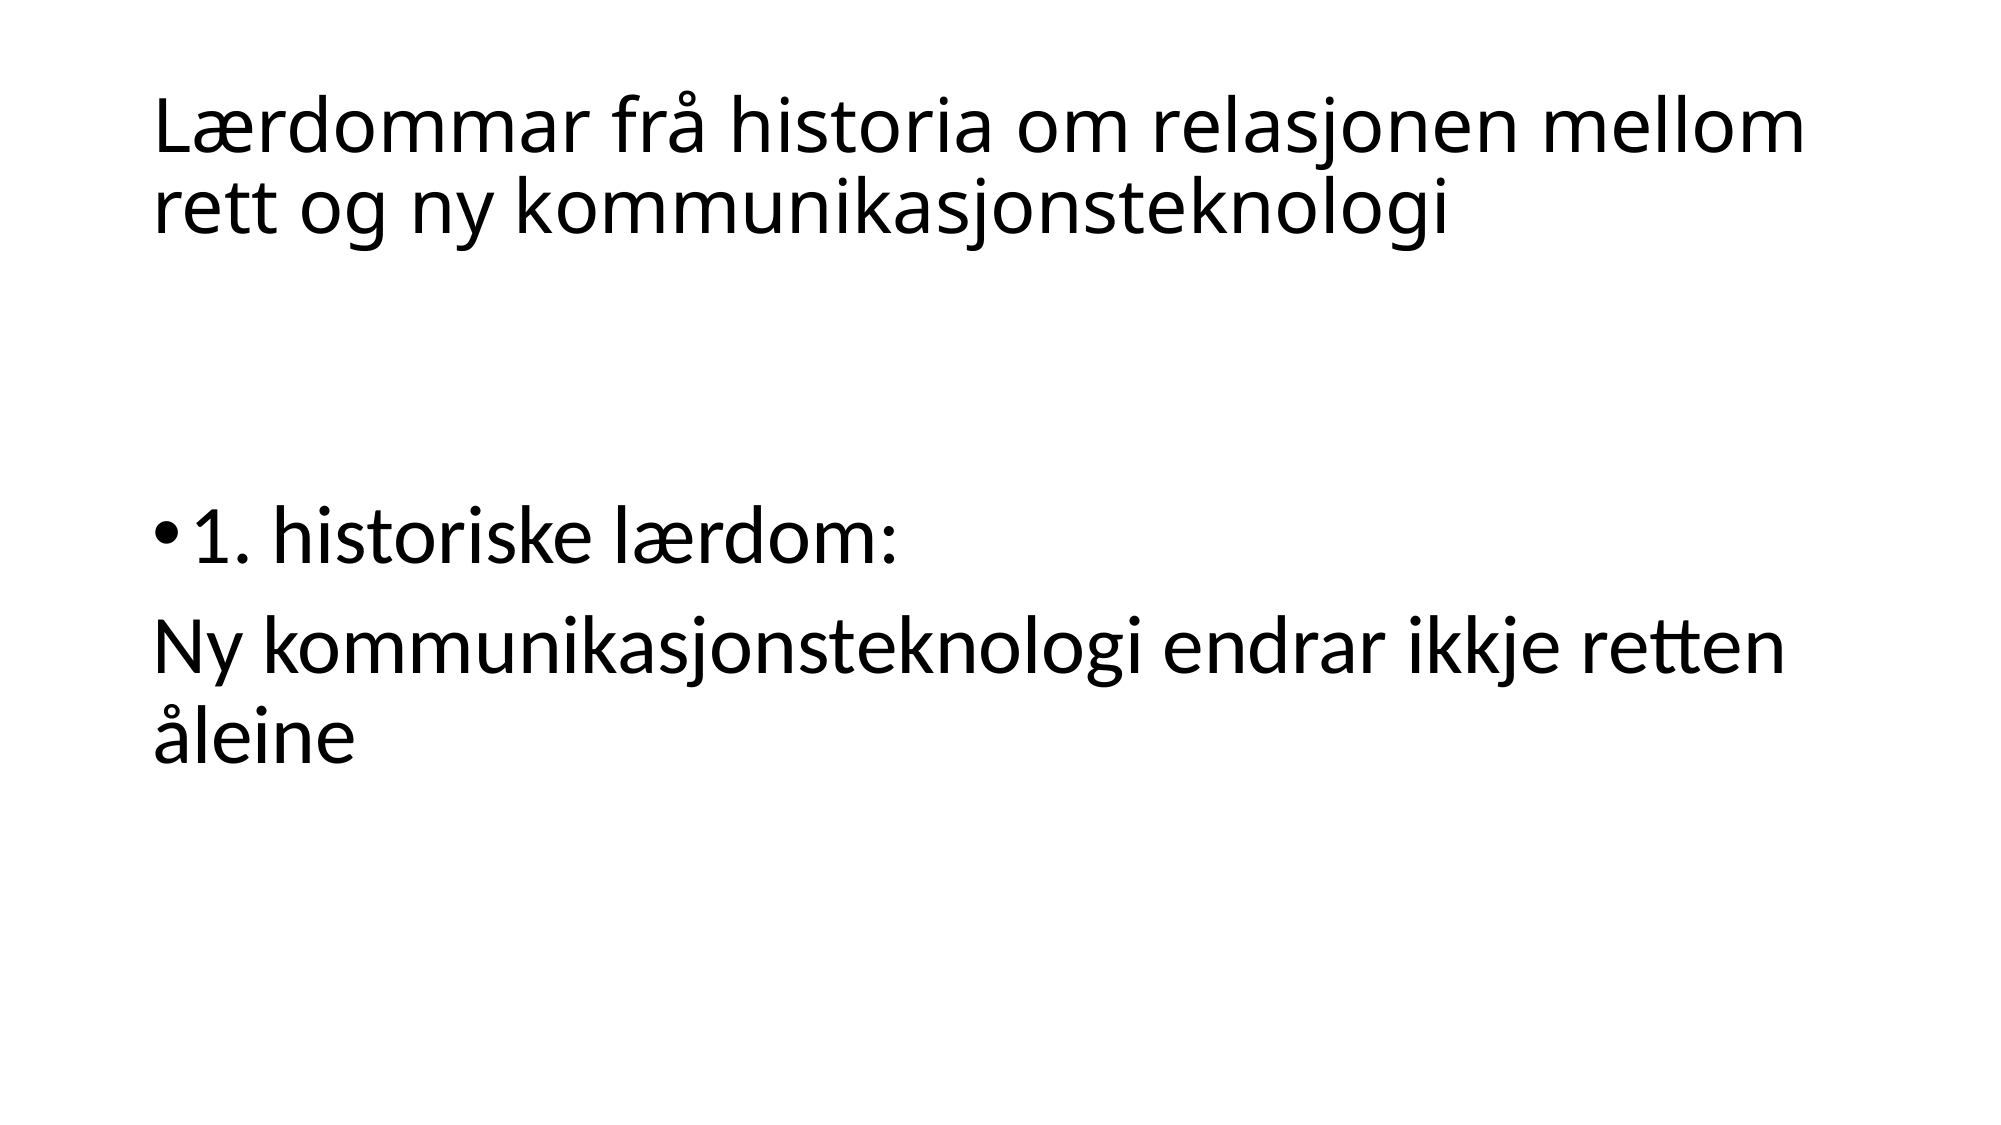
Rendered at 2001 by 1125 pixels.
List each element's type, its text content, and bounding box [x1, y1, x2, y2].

title Lærdommar frå historia om relasjonen mellom rett og ny kommunikasjonsteknologi [137, 59, 1863, 278]
list 1. historiske lærdom: Ny kommunikasjonsteknologi endrar ikkje retten åleine [137, 309, 1863, 1066]
